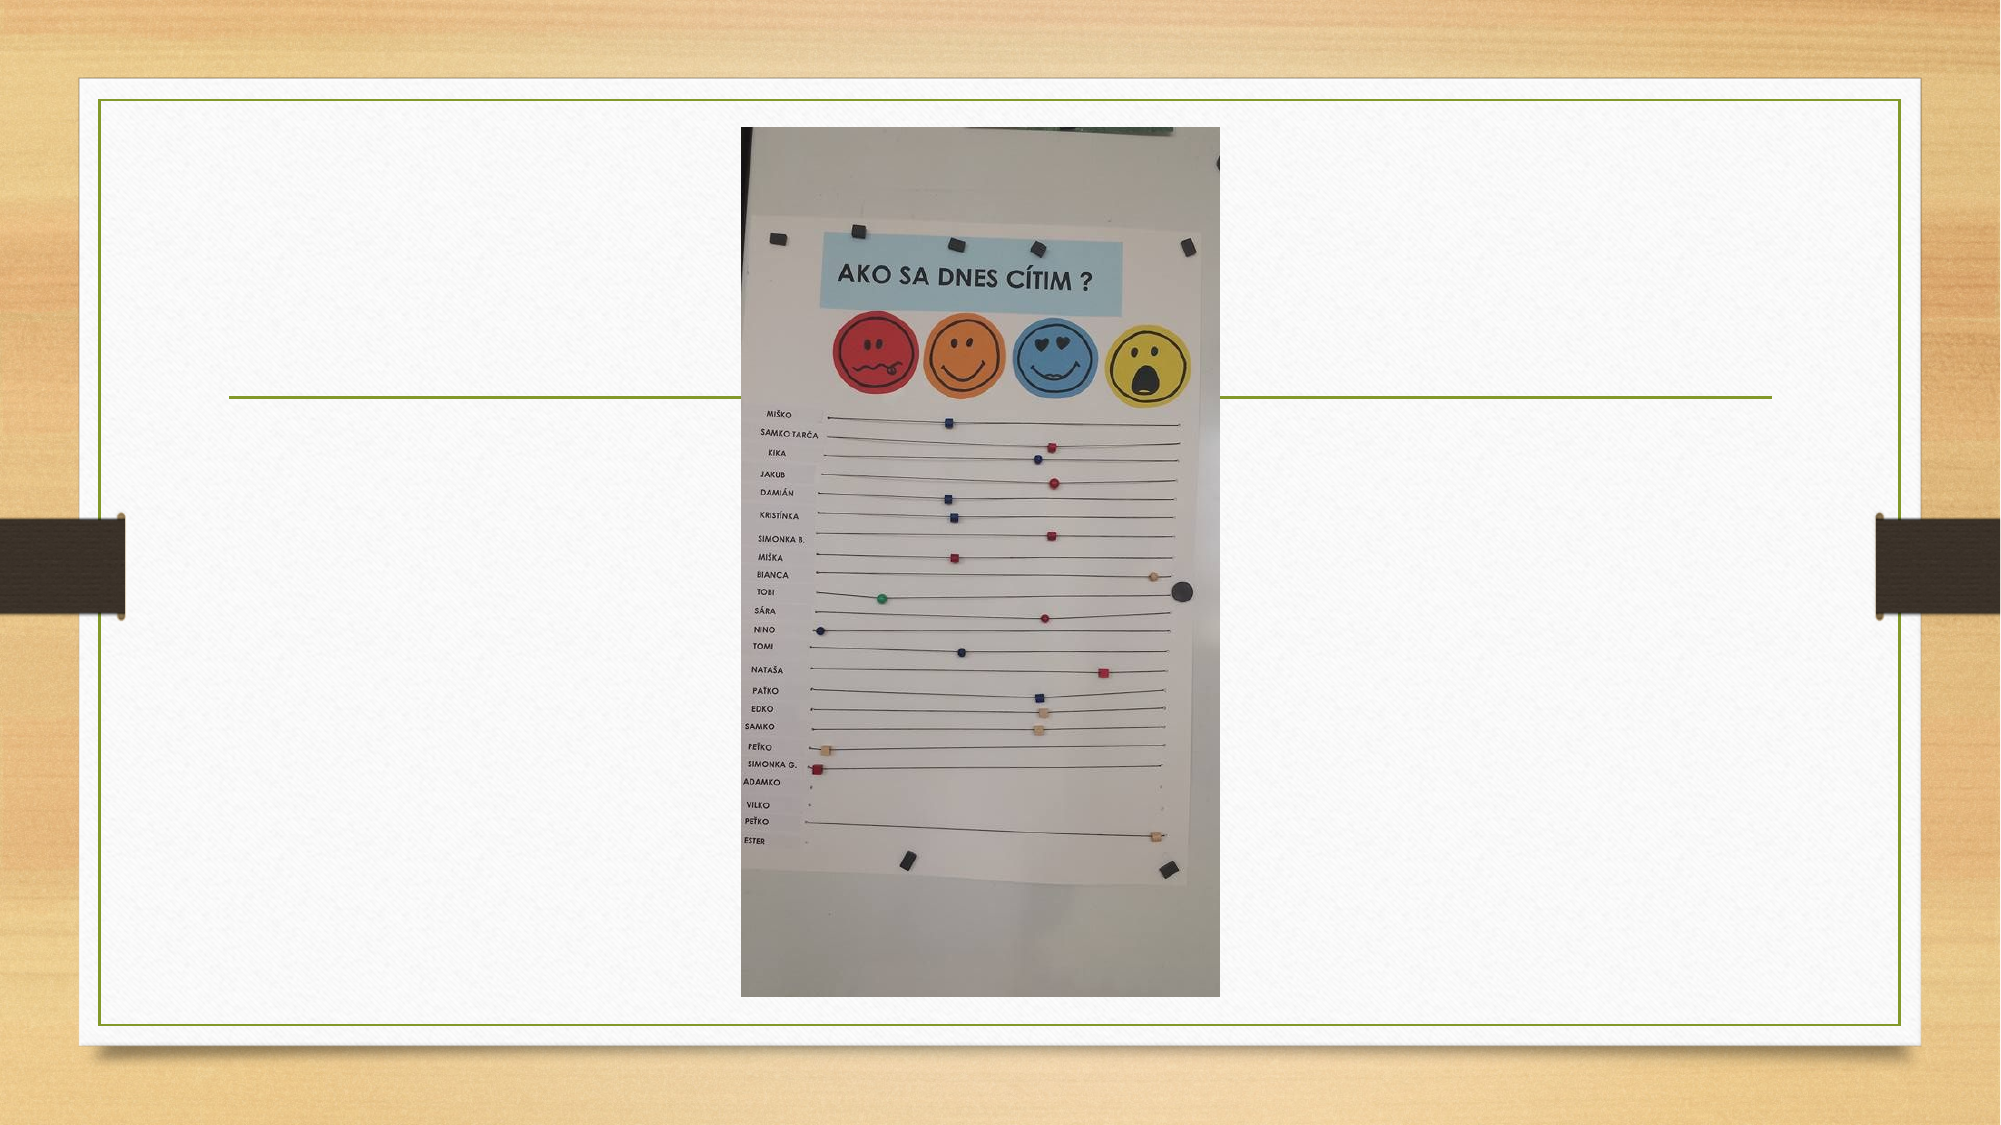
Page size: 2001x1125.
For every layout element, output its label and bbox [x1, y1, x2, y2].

picture [0, 0, 2001, 1125]
list [741, 127, 1220, 998]
